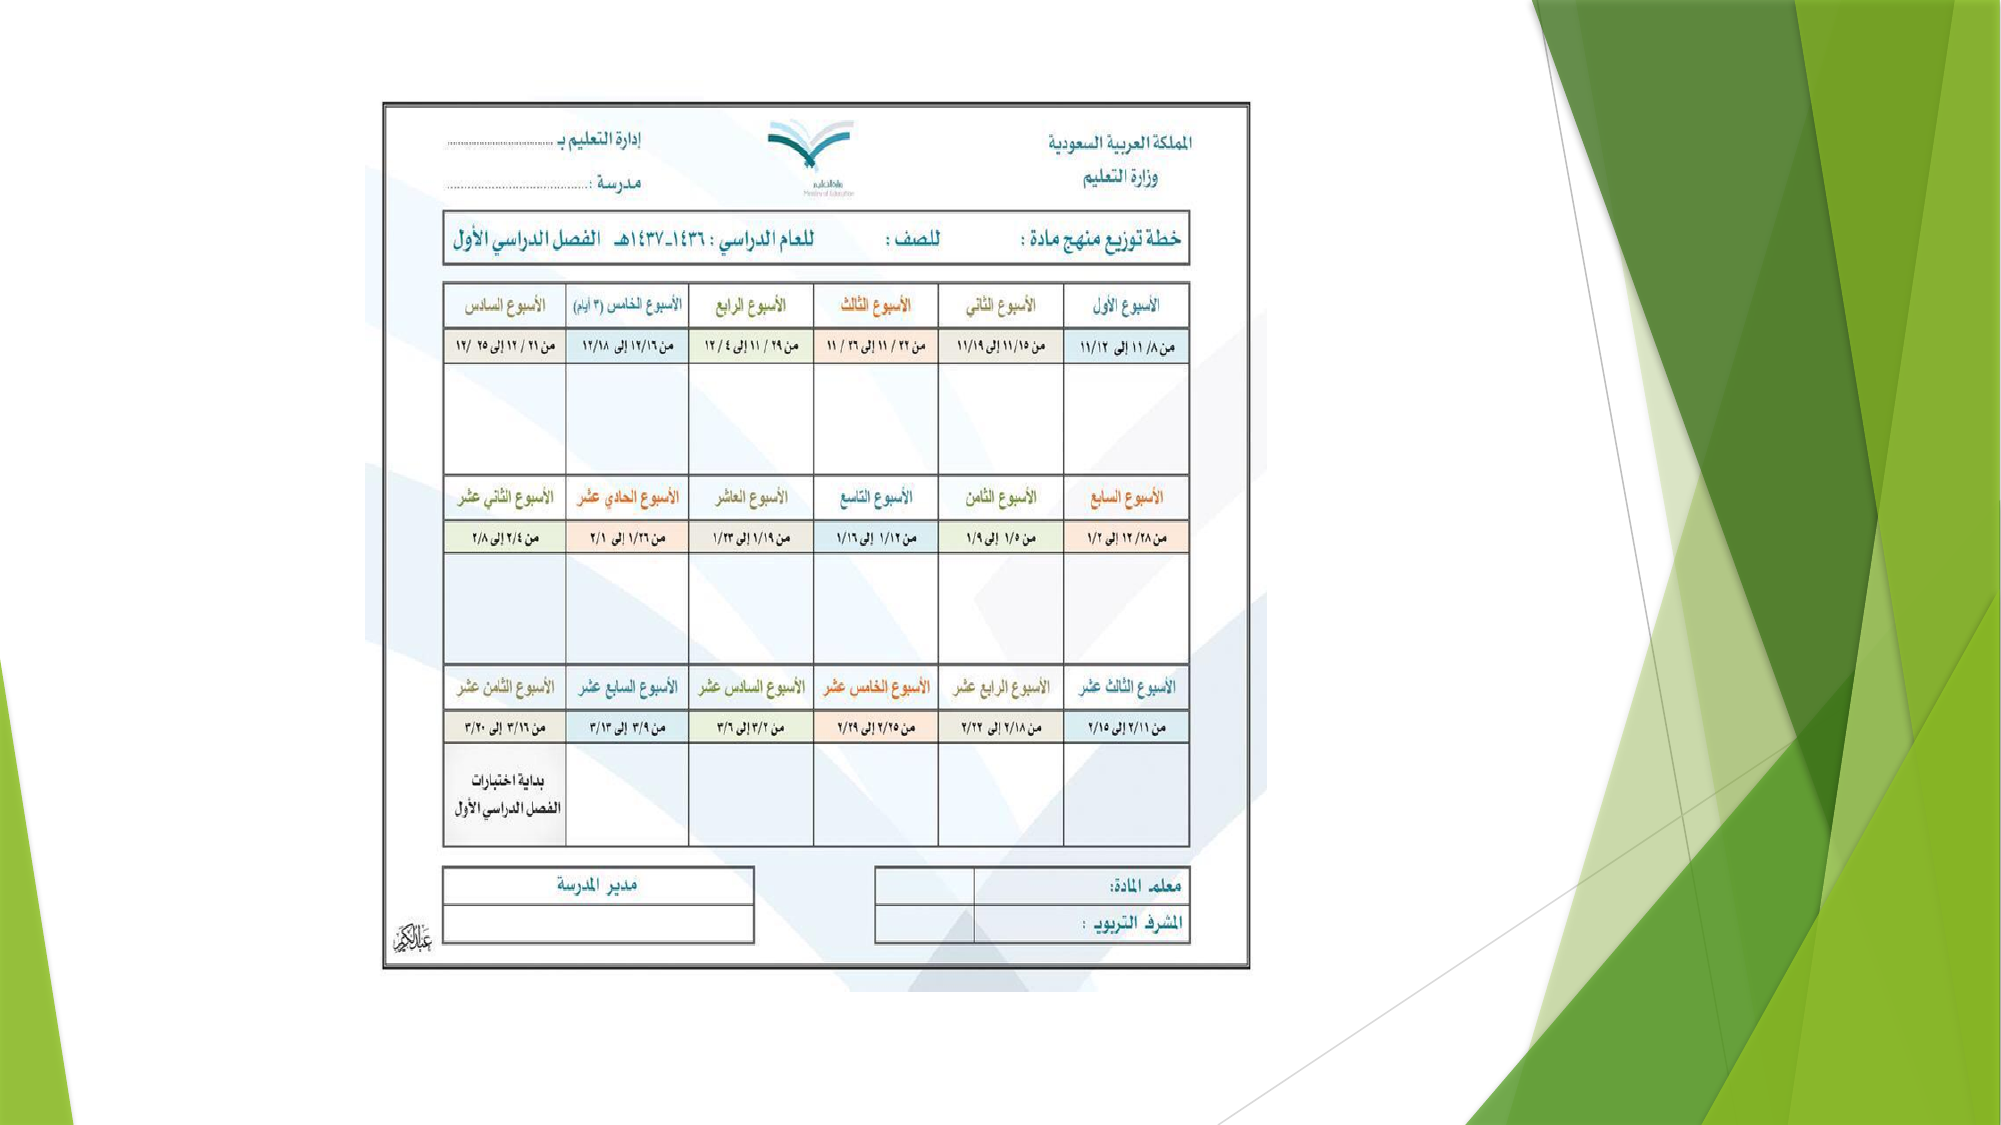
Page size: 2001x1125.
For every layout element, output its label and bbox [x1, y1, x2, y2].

list [365, 79, 1268, 992]
